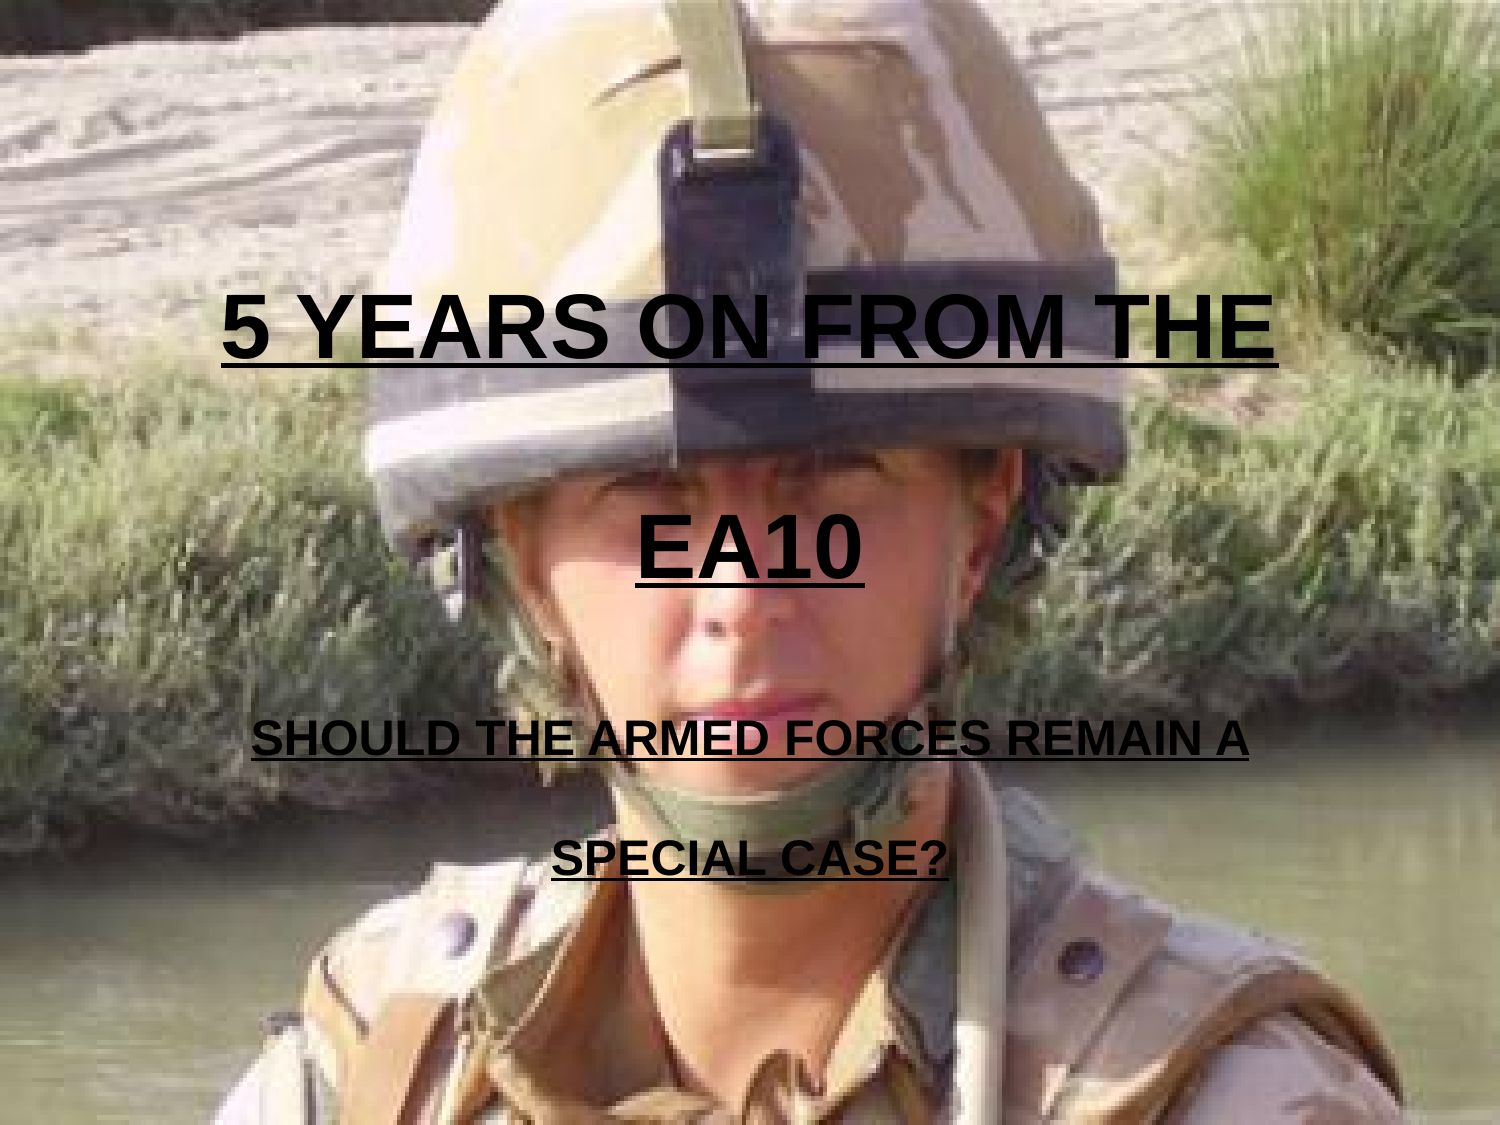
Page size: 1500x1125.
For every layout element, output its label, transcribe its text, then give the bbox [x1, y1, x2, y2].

subtitle SHOULD THE ARMED FORCES REMAIN A SPECIAL CASE? [225, 637, 1275, 925]
picture [0, 0, 1500, 1125]
title 5 YEARS ON FROM THE EA10 [112, 162, 1388, 591]
